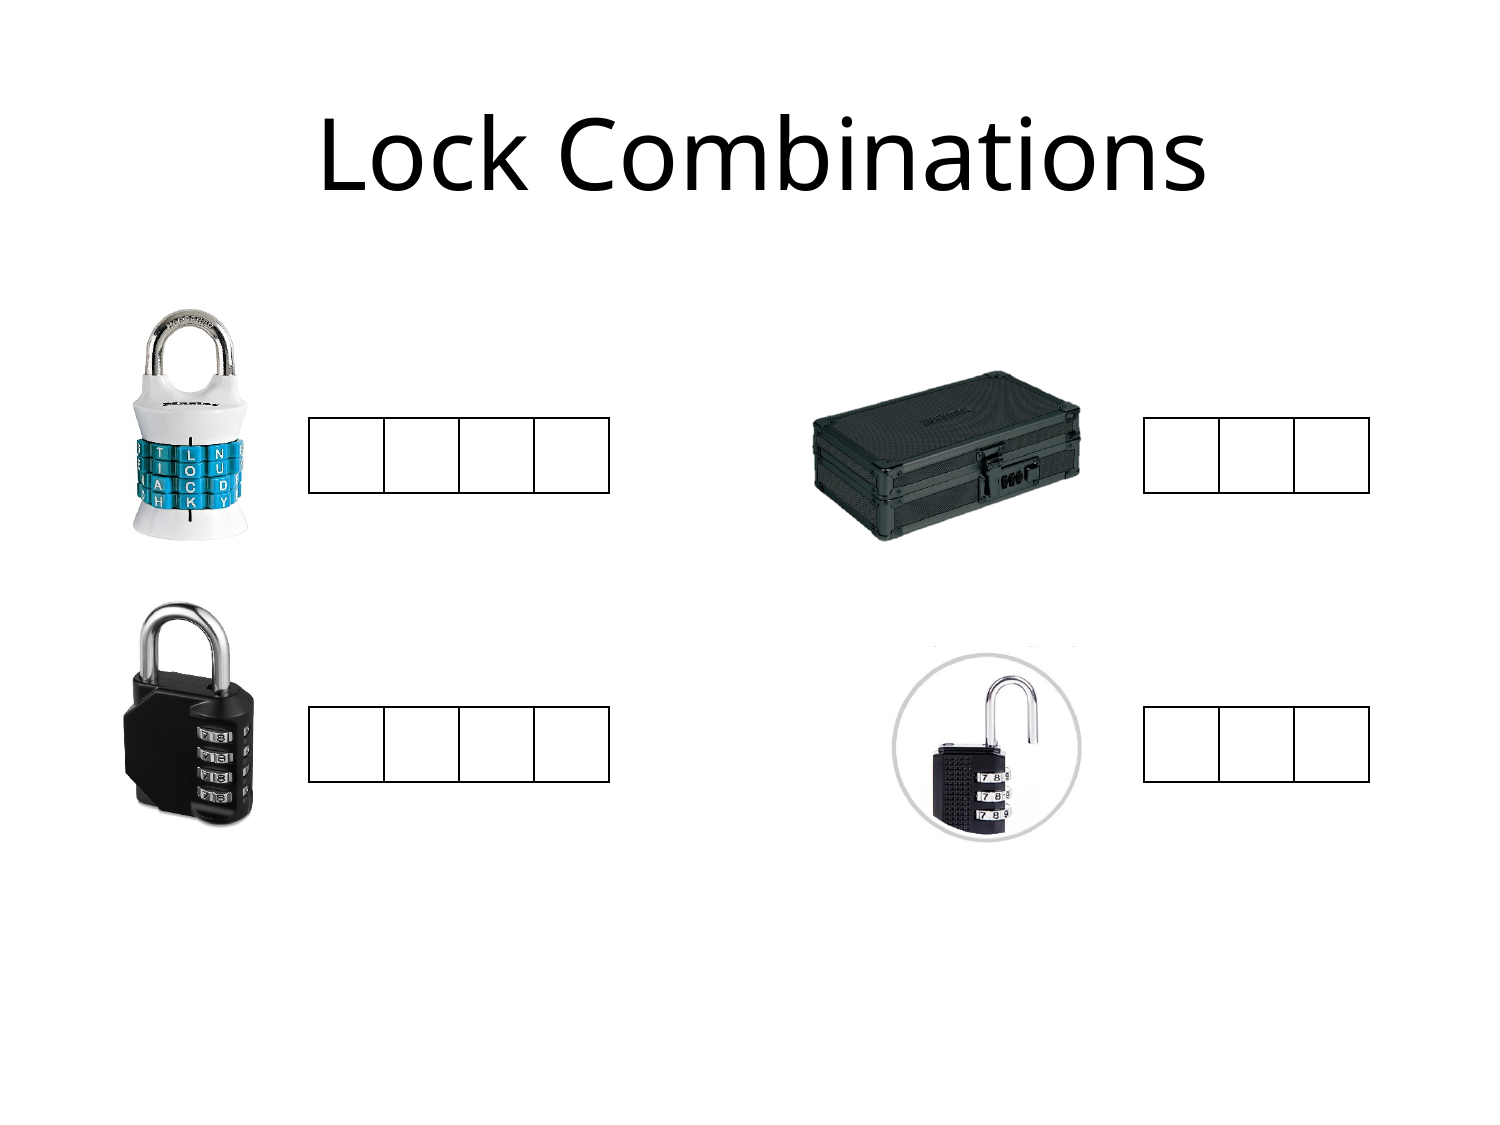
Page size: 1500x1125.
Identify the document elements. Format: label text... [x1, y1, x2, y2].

picture [117, 582, 263, 834]
table_header [1220, 708, 1293, 781]
table_header [460, 708, 533, 781]
table_header [1220, 419, 1293, 492]
table_header [535, 419, 608, 492]
table_header [460, 419, 533, 492]
table_header [1145, 708, 1218, 781]
picture [806, 365, 1086, 545]
table_header [385, 708, 458, 781]
table_header [310, 708, 383, 781]
text_box Lock Combinations [300, 82, 1225, 218]
table_header [1295, 419, 1368, 492]
table_header [385, 419, 458, 492]
table_header [1145, 419, 1218, 492]
table_header [1295, 708, 1368, 781]
picture [127, 305, 253, 545]
table_header [535, 708, 608, 781]
table_header [310, 419, 383, 492]
picture [882, 646, 1086, 843]
